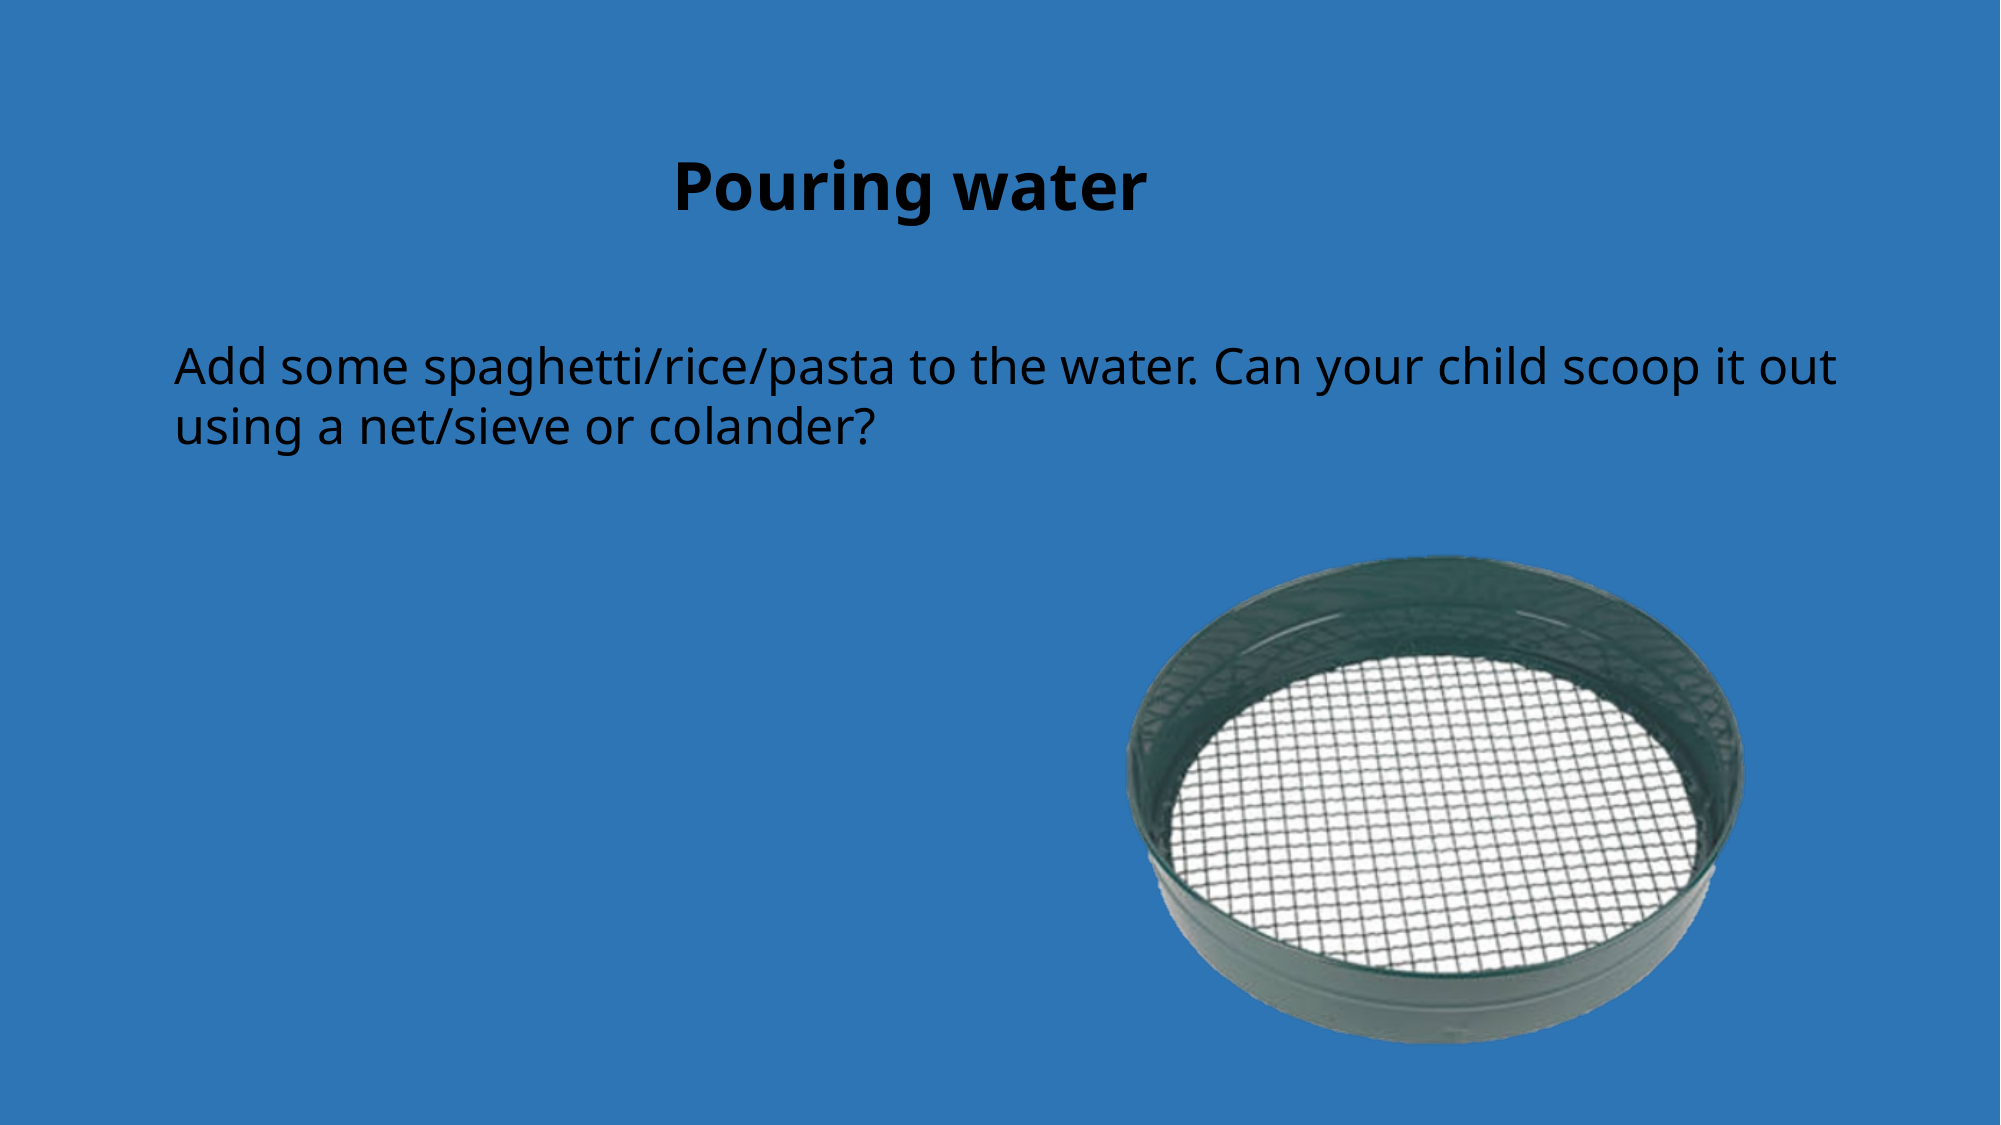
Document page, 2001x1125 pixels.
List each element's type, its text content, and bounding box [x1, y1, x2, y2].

picture [1042, 507, 1815, 1087]
text_box Pouring water [657, 136, 1529, 232]
text_box Add some spaghetti/rice/pasta to the water. Can your child scoop it out using a net/sieve or colander? [159, 326, 1898, 462]
